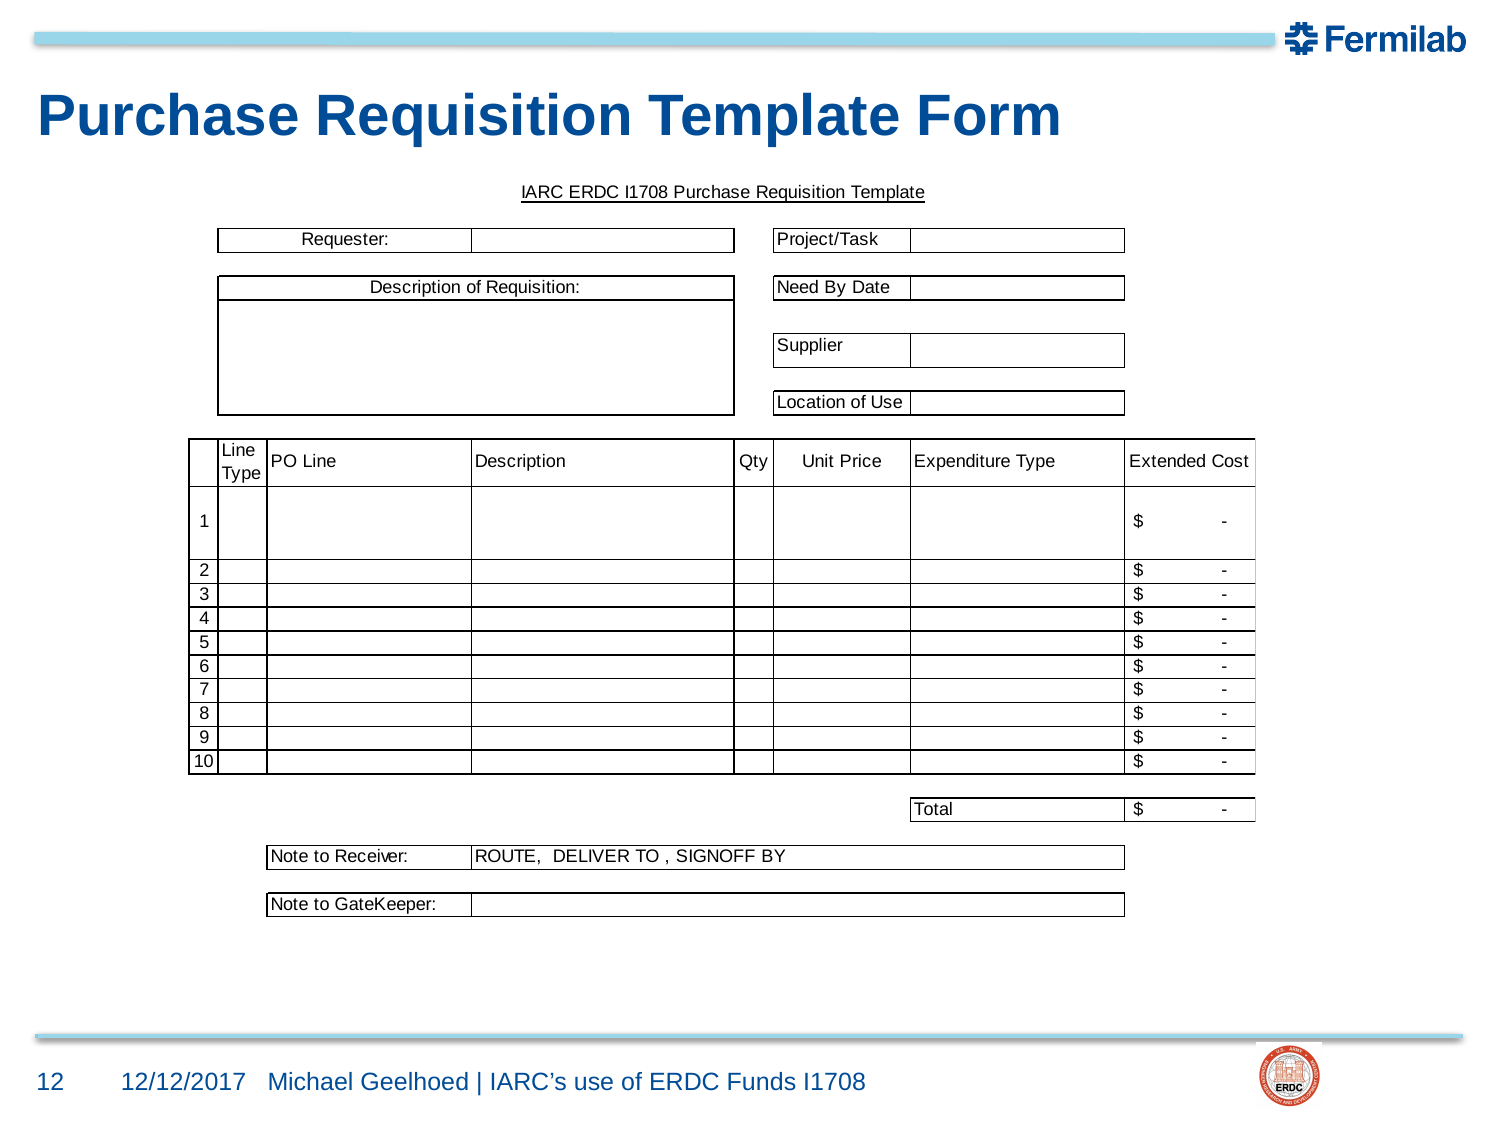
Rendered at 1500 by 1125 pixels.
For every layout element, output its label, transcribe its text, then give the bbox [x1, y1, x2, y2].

picture [187, 156, 1257, 918]
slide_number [120, 1065, 252, 1106]
picture [1256, 1042, 1323, 1109]
title Purchase Requisition Template Form [37, 76, 1463, 147]
slide_number 12 [36, 1065, 105, 1105]
footer Michael Geelhoed | IARC’s use of ERDC Funds I1708 [267, 1065, 1177, 1105]
picture [1285, 22, 1466, 55]
list [37, 171, 1461, 990]
